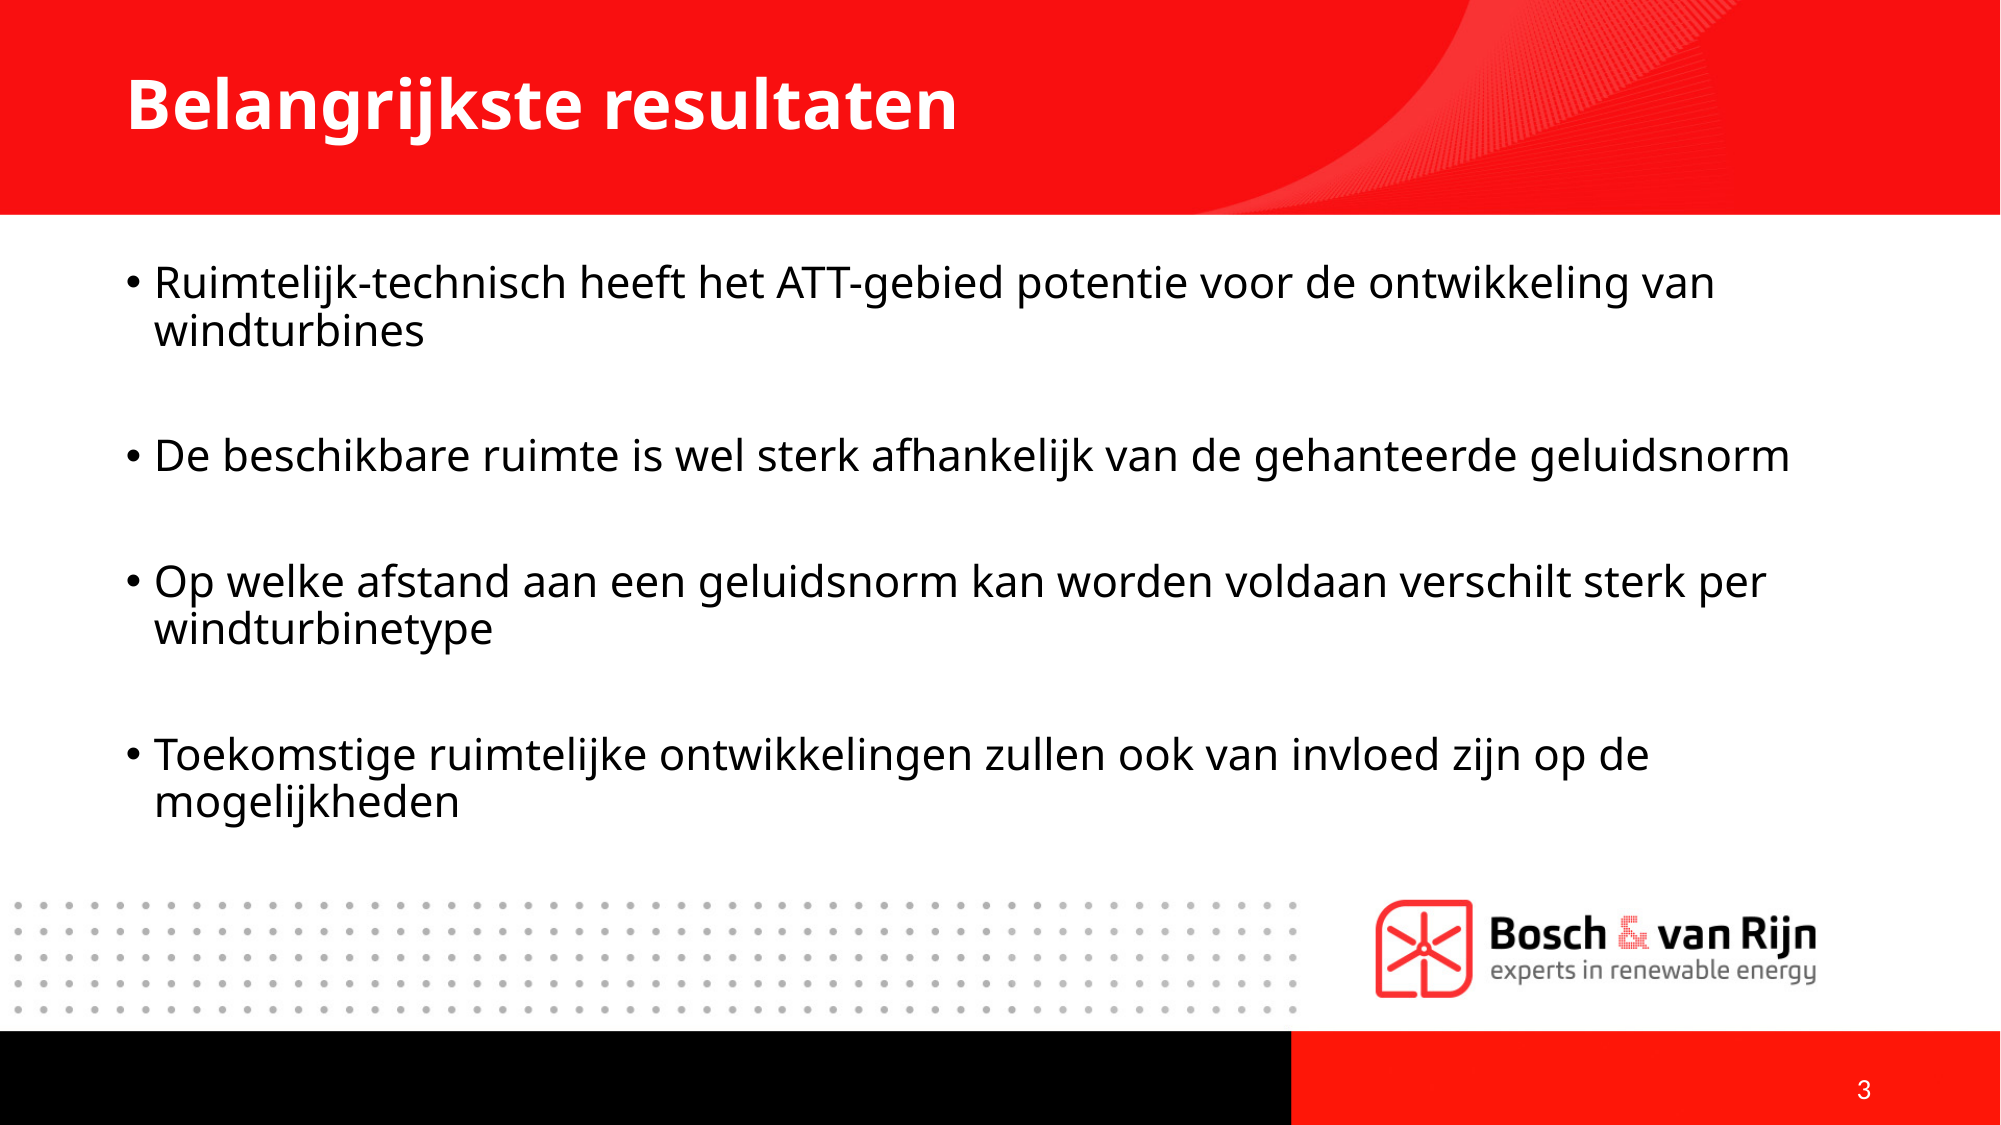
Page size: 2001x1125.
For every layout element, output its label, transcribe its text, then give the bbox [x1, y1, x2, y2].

picture [0, 0, 2001, 1125]
list Ruimtelijk-technisch heeft het ATT-gebied potentie voor de ontwikkeling van windturbines De beschikbare ruimte is wel sterk afhankelijk van de gehanteerde geluidsnorm Op welke afstand aan een geluidsnorm kan worden voldaan verschilt sterk per windturbinetype Toekomstige ruimtelijke ontwikkelingen zullen ook van invloed zijn op de mogelijkheden [110, 253, 1910, 882]
title Belangrijkste resultaten [110, 0, 1910, 215]
